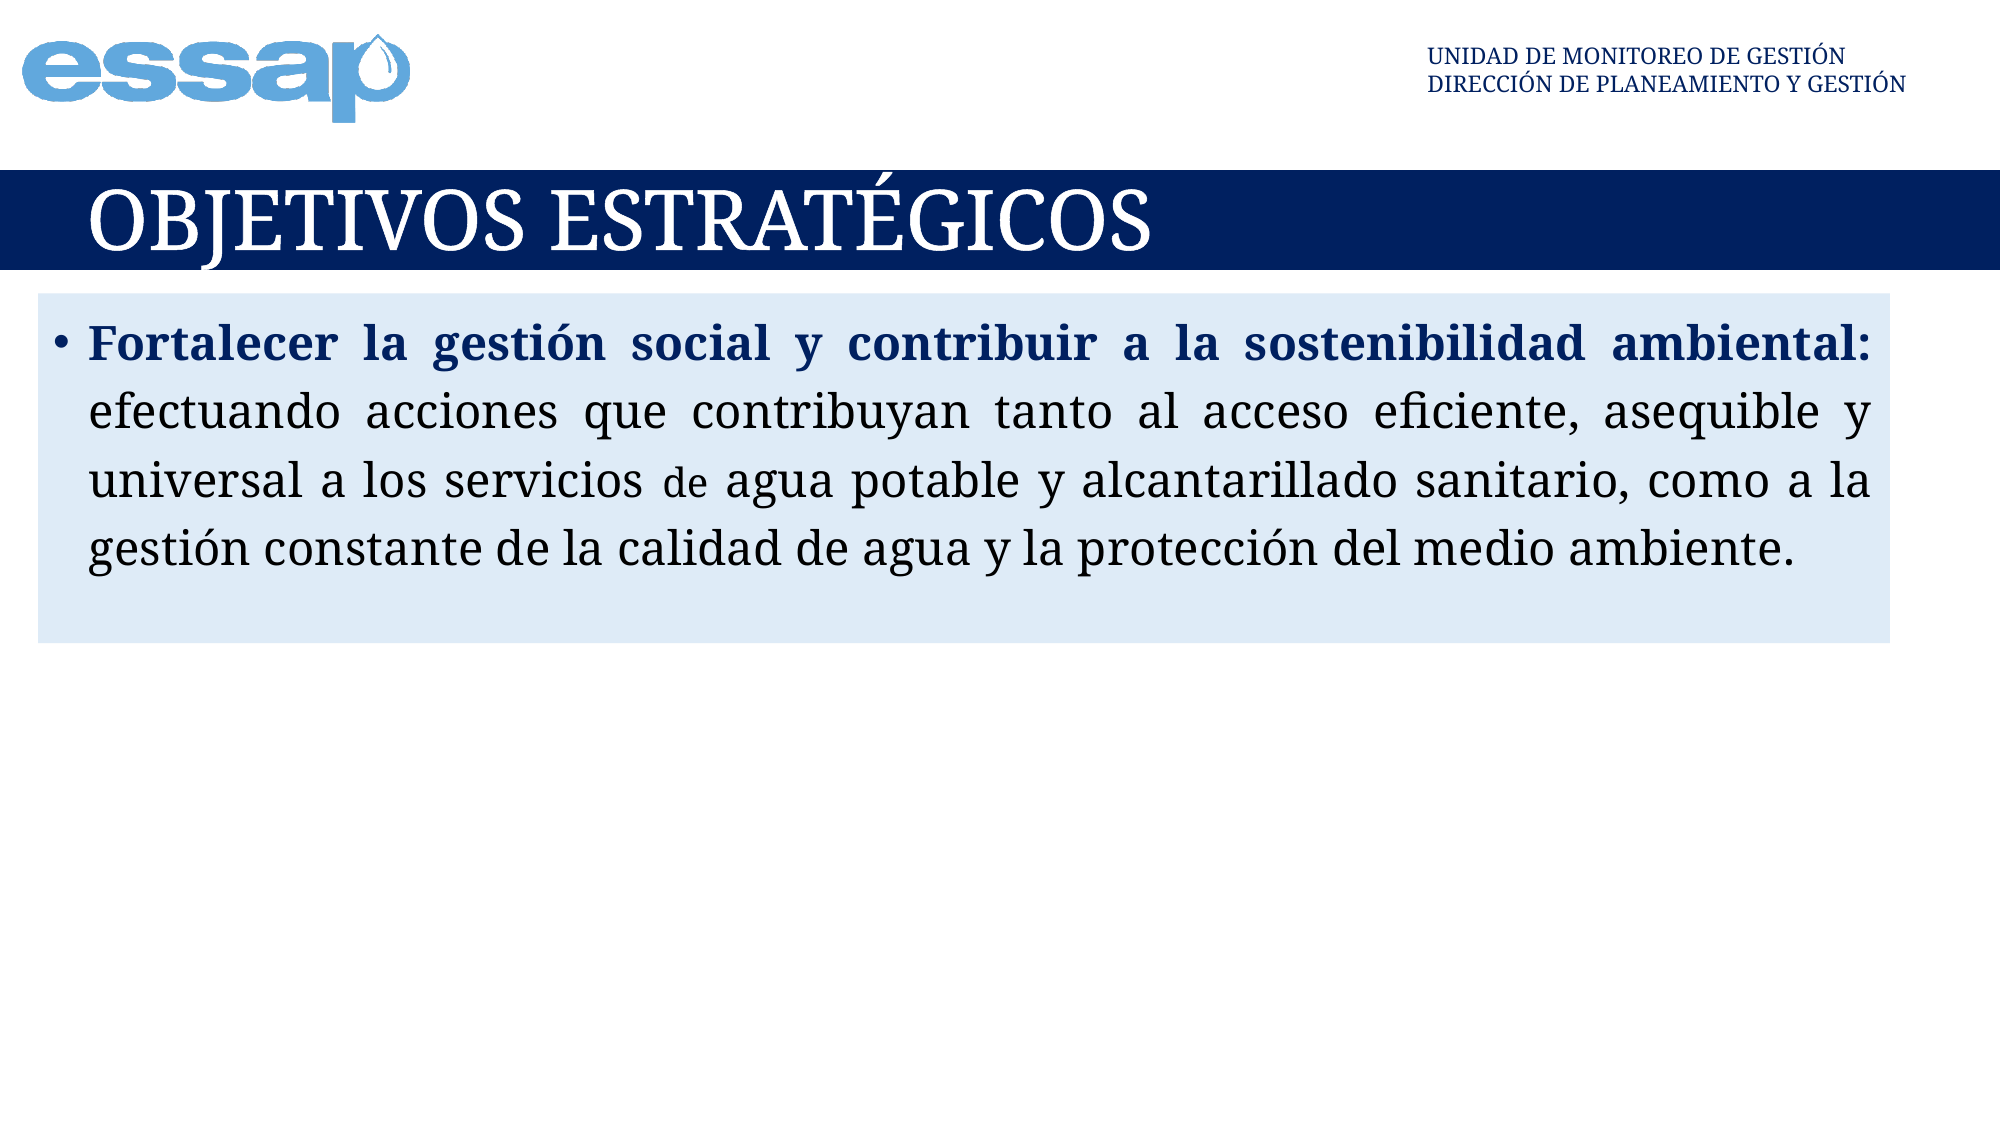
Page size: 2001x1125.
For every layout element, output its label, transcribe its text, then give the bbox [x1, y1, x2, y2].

picture [22, 34, 410, 124]
list Fortalecer la gestión social y contribuir a la sostenibilidad ambiental: efectuando acciones que contribuyan tanto al acceso eficiente, asequible y universal a los servicios de agua potable y alcantarillado sanitario, como a la gestión constante de la calidad de agua y la protección del medio ambiente. [38, 293, 1890, 644]
title OBJETIVOS ESTRATÉGICOS [0, 169, 2000, 271]
text_box UNIDAD DE MONITOREO DE GESTIÓN DIRECCIÓN DE PLANEAMIENTO Y GESTIÓN [1412, 34, 1944, 105]
